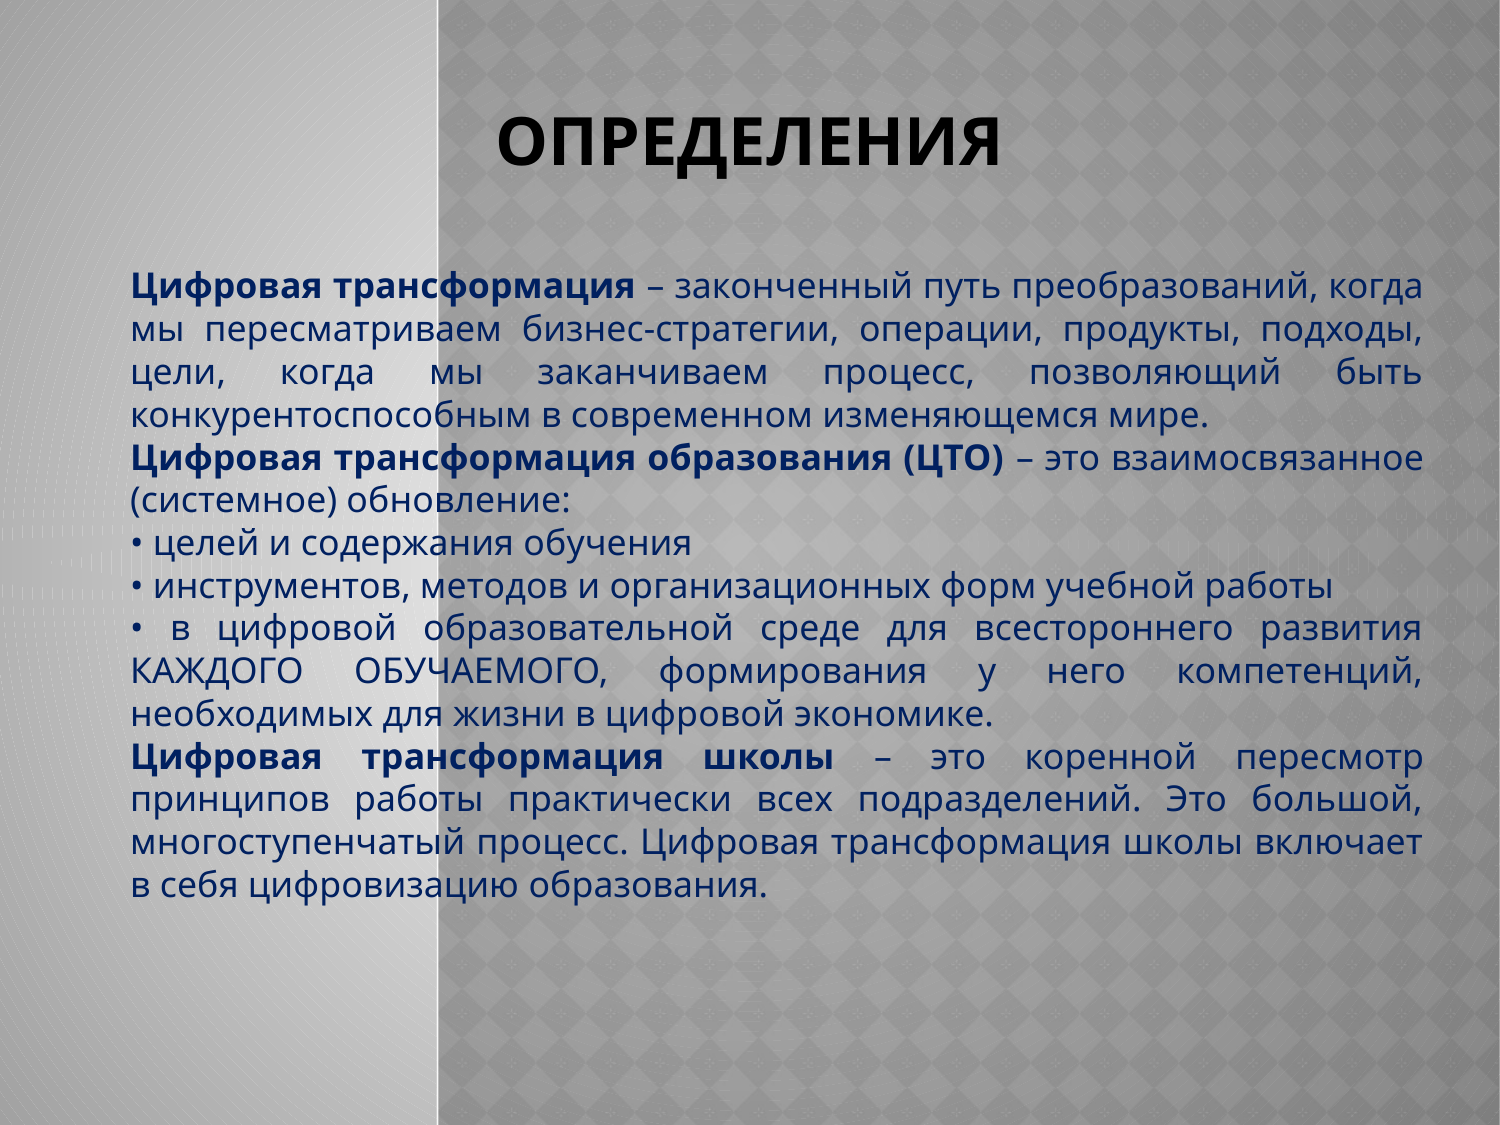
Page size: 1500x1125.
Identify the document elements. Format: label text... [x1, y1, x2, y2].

title ОПРЕДЕЛЕНИЯ [75, 44, 1425, 233]
list Цифровая трансформация – законченный путь преобразований, когда мы пересматриваем бизнес-стратегии, операции, продукты, подходы, цели, когда мы заканчиваем процесс, позволяющий быть конкурентоспособным в современном изменяющемся мире. Цифровая трансформация образования (ЦТО) – это взаимосвязанное (системное) обновление: • целей и содержания обучения • инструментов, методов и организационных форм учебной работы • в цифровой образовательной среде для всестороннего развития КАЖДОГО ОБУЧАЕМОГО, формирования у него компетенций, необходимых для жизни в цифровой экономике. Цифровая трансформация школы – это коренной пересмотр принципов работы практически всех подразделений. Это большой, многоступенчатый процесс. Цифровая трансформация школы включает в себя цифровизацию образования. [75, 263, 1425, 916]
